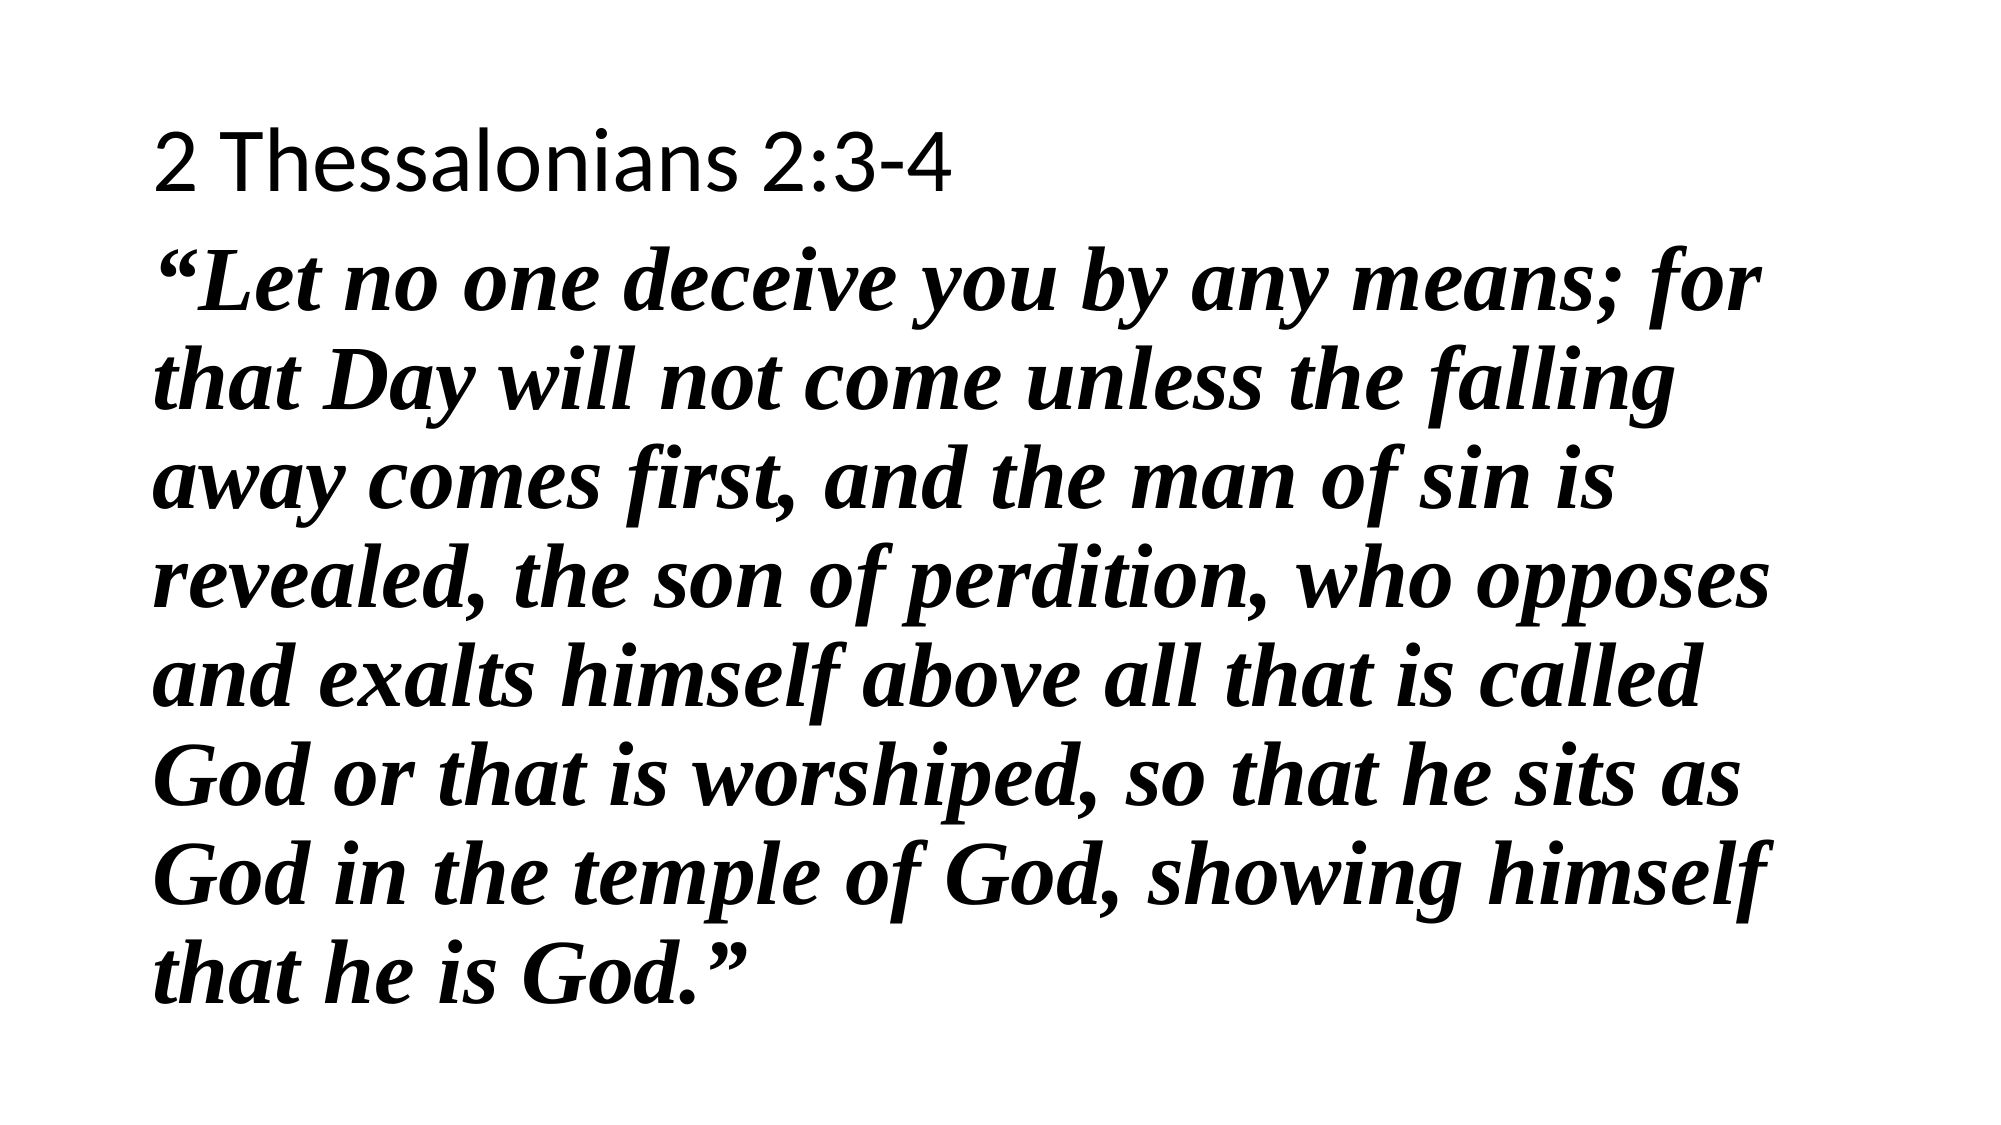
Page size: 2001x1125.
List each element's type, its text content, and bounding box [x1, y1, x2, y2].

list 2 Thessalonians 2:3-4 “Let no one deceive you by any means; for that Day will not come unless the falling away comes first, and the man of sin is revealed, the son of perdition, who opposes and exalts himself above all that is called God or that is worshiped, so that he sits as God in the temple of God, showing himself that he is God.” [137, 104, 1863, 1014]
